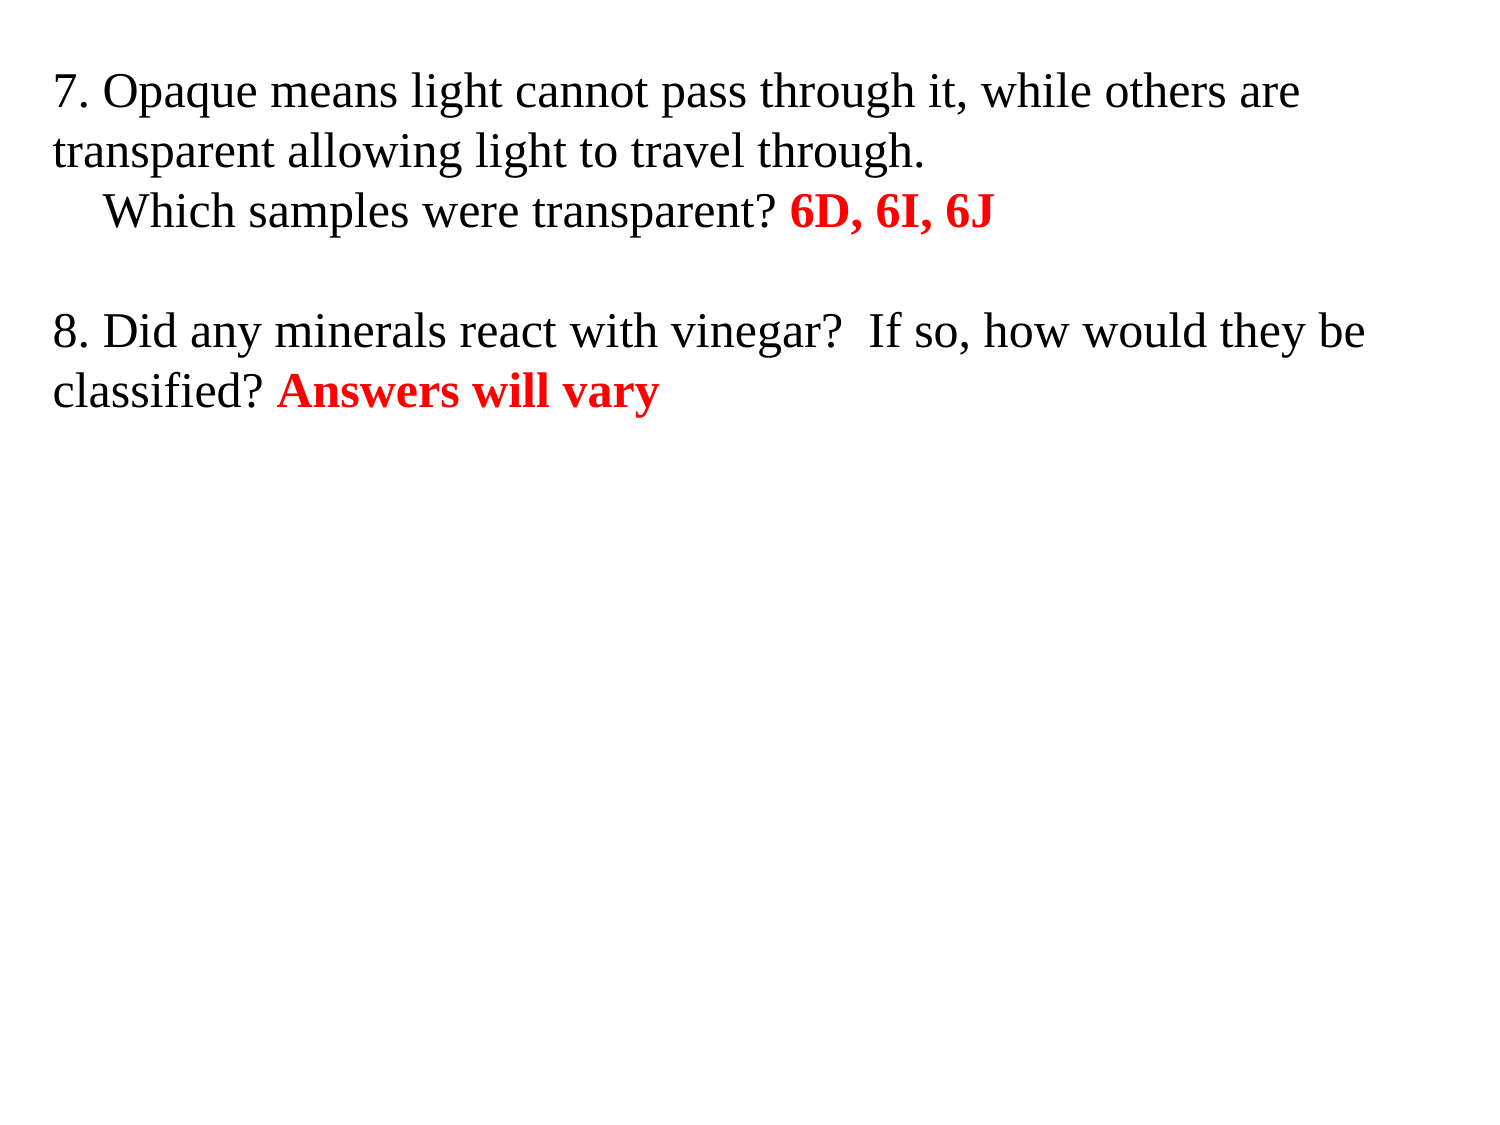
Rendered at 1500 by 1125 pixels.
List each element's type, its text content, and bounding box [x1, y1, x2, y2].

text_box 7. Opaque means light cannot pass through it, while others are transparent allowing light to travel through. Which samples were transparent? 6D, 6I, 6J 8. Did any minerals react with vinegar? If so, how would they be classified? Answers will vary [37, 49, 1425, 605]
